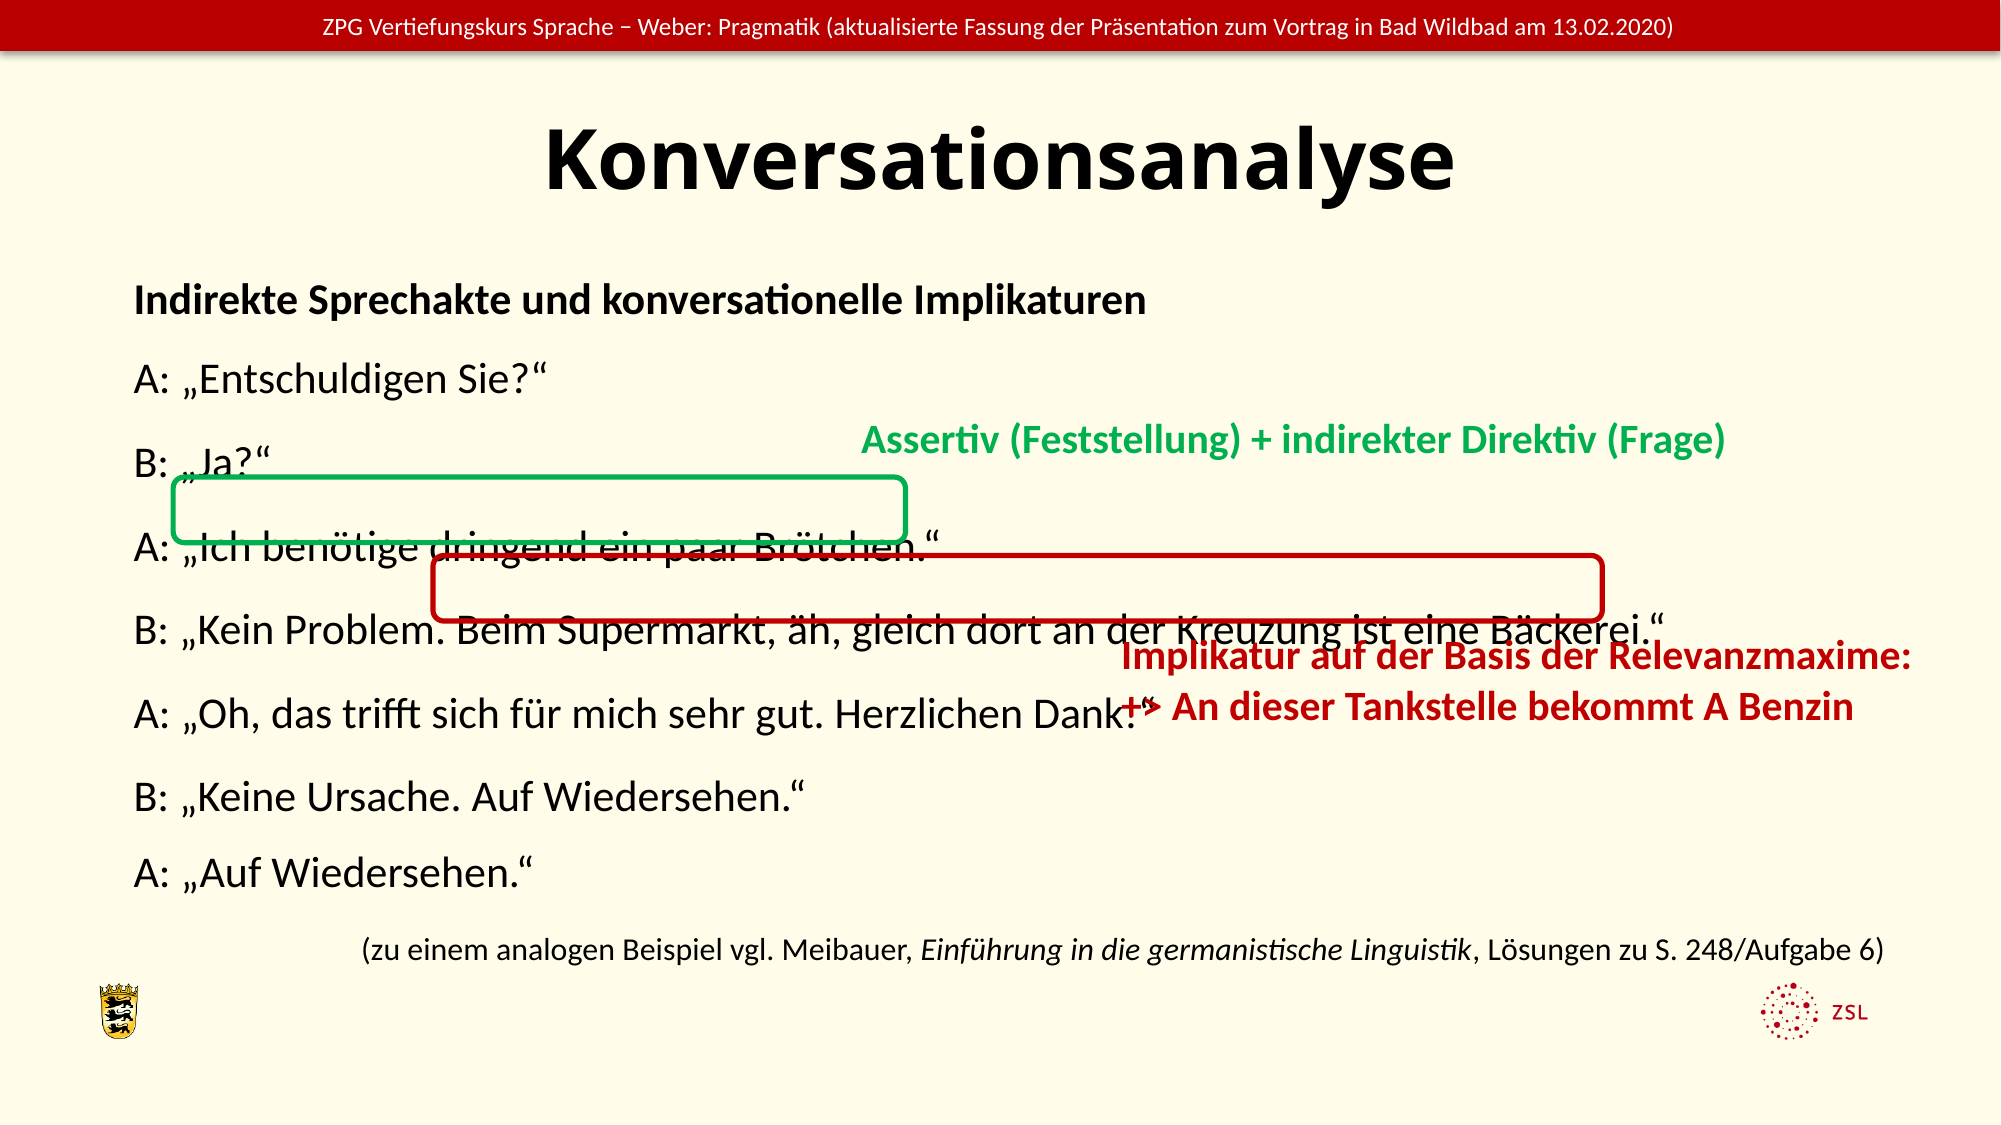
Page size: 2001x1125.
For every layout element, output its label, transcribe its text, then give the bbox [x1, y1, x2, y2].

title Konversationsanalyse [99, 68, 1900, 244]
text_box Implikatur auf der Basis der Relevanzmaxime: +> An dieser Tankstelle bekommt A Benzin [1106, 621, 1955, 781]
picture [98, 981, 140, 1041]
text_box Assertiv (Feststellung) + indirekter Direktiv (Frage) [846, 404, 1969, 470]
picture [1746, 976, 1882, 1054]
text_box [171, 475, 908, 545]
list Indirekte Sprechakte und konversationelle Implikaturen A: „Entschuldigen Sie?“ B: „Ja?“ A: „Ich benötige dringend ein paar Brötchen.“ B: „Kein Problem. Beim Supermarkt, äh, gleich dort an der Kreuzung ist eine Bäckerei.“ A: „Oh, das trifft sich für mich sehr gut. Herzlichen Dank!“ B: „Keine Ursache. Auf Wiedersehen.“ A: „Auf Wiedersehen.“ (zu einem analogen Beispiel vgl. Meibauer, Einführung in die germanistische Linguistik, Lösungen zu S. 248/Aufgabe 6) [99, 244, 1900, 976]
text_box [431, 553, 1604, 623]
